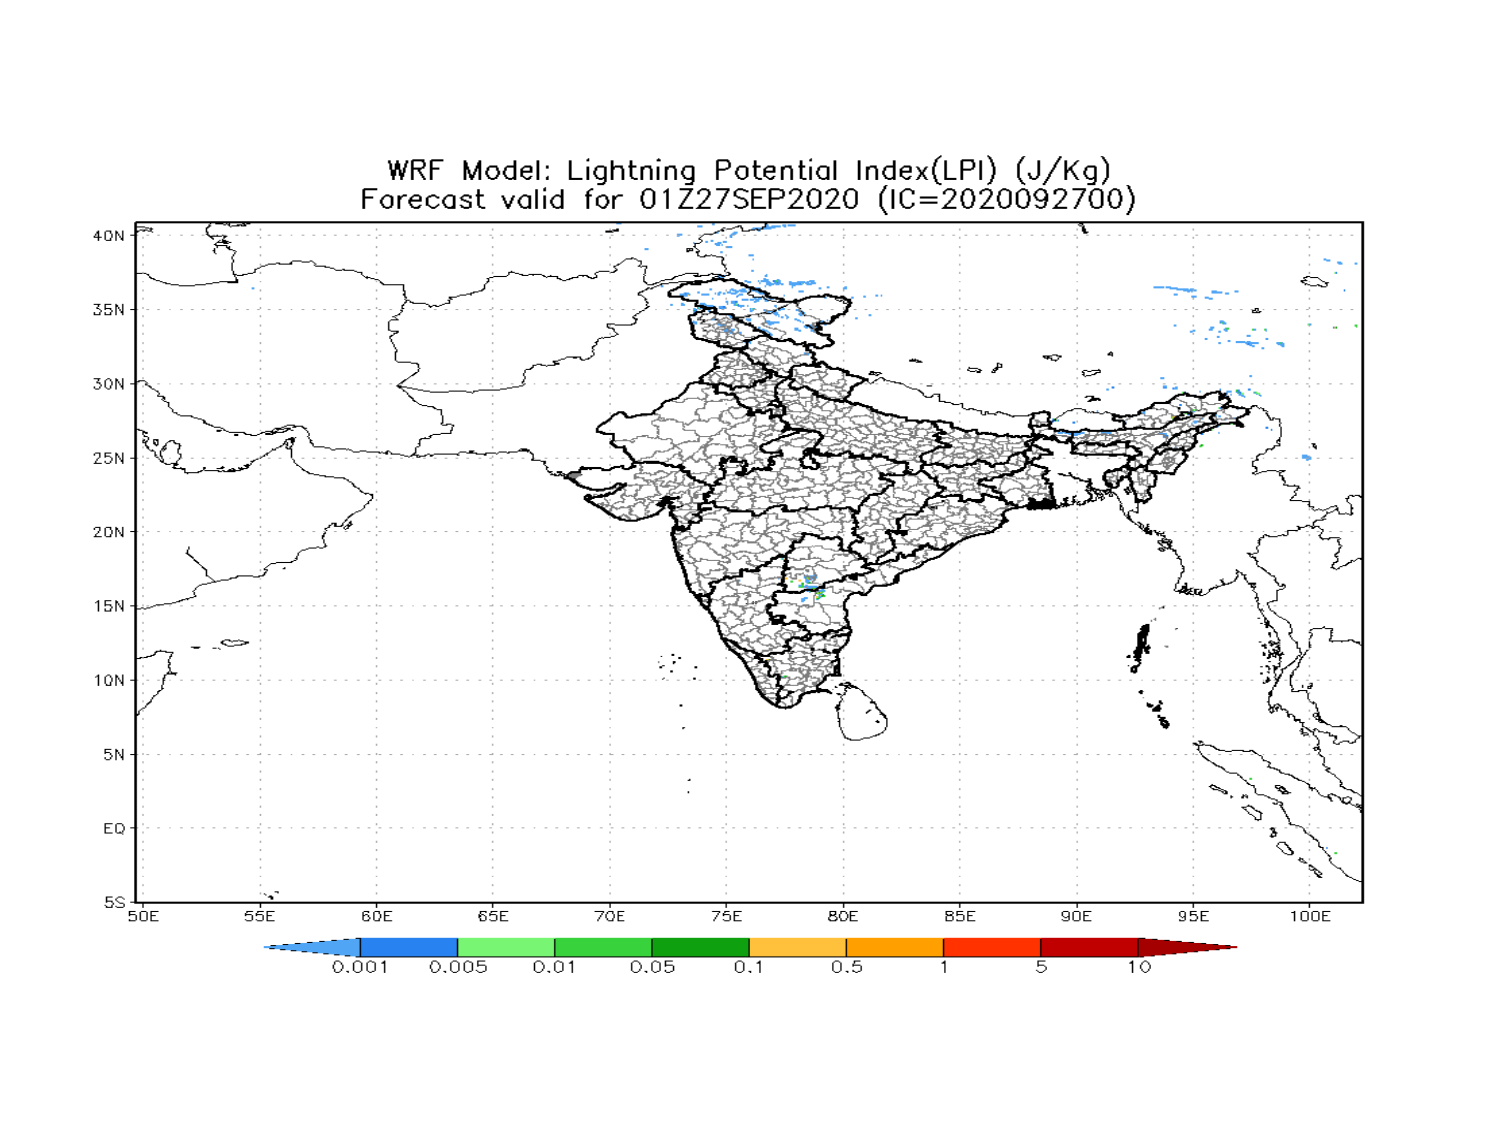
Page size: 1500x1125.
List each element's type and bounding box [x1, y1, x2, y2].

picture [74, 149, 1426, 976]
